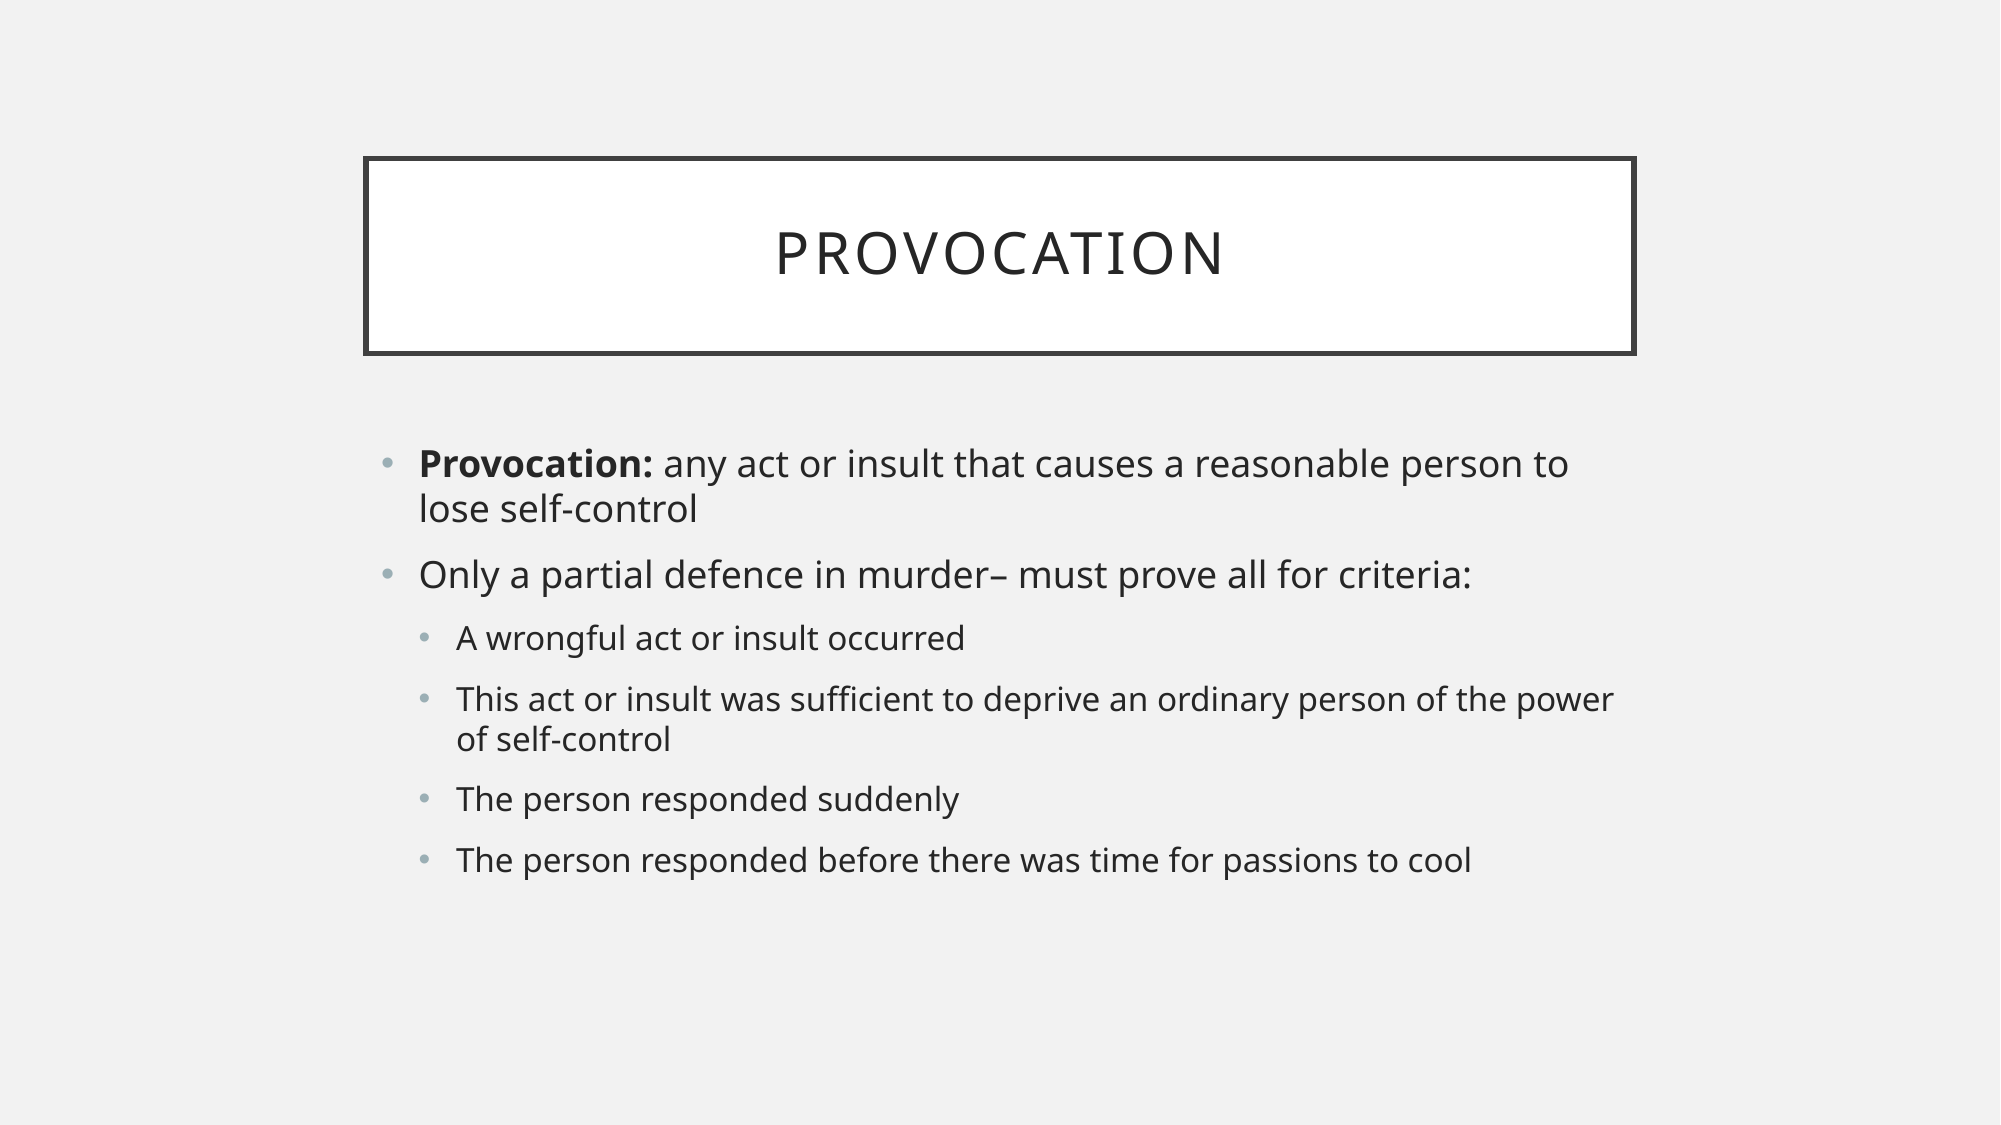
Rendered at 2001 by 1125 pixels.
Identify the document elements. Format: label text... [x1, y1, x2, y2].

list Provocation: any act or insult that causes a reasonable person to lose self-control Only a partial defence in murder– must prove all for criteria: A wrongful act or insult occurred This act or insult was sufficient to deprive an ordinary person of the power of self-control The person responded suddenly The person responded before there was time for passions to cool [366, 432, 1634, 942]
title Provocation [363, 156, 1637, 356]
